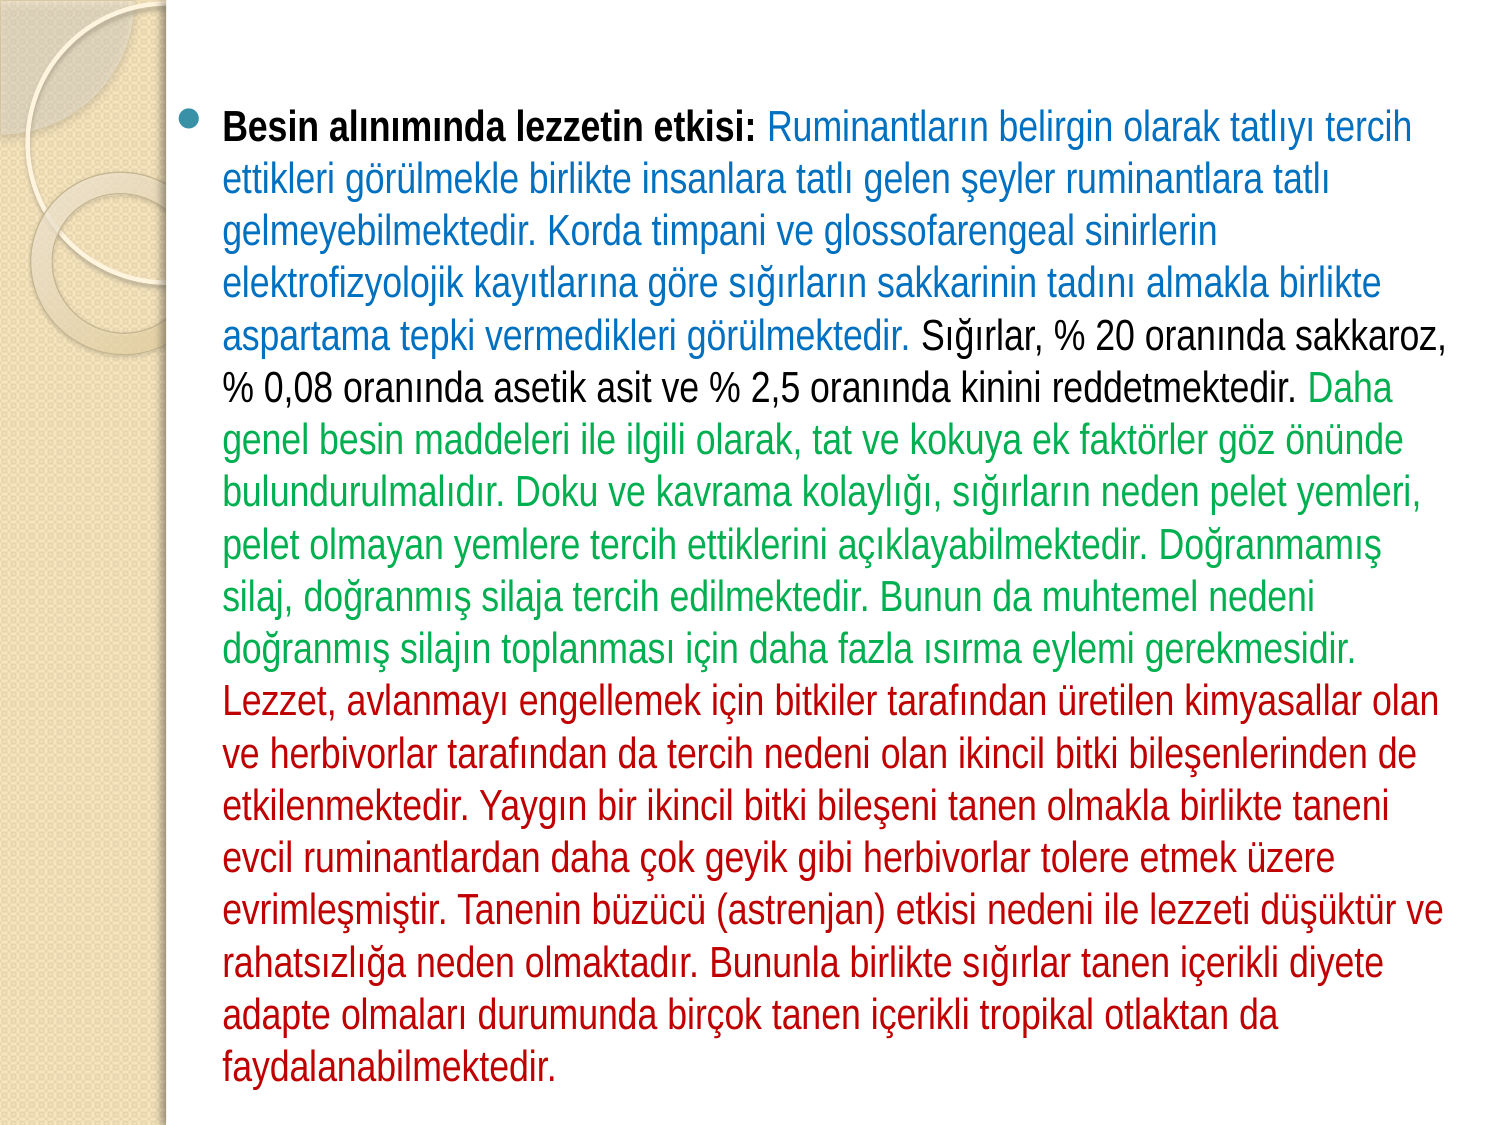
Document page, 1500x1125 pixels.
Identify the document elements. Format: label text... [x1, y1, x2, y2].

list Besin alınımında lezzetin etkisi: Ruminantların belirgin olarak tatlıyı tercih ettikleri görülmekle birlikte insanlara tatlı gelen şeyler ruminantlara tatlı gelmeyebilmektedir. Korda timpani ve glossofarengeal sinirlerin elektrofizyolojik kayıtlarına göre sığırların sakkarinin tadını almakla birlikte aspartama tepki vermedikleri görülmektedir. Sığırlar, % 20 oranında sakkaroz, % 0,08 oranında asetik asit ve % 2,5 oranında kinini reddetmektedir. Daha genel besin maddeleri ile ilgili olarak, tat ve kokuya ek faktörler göz önünde bulundurulmalıdır. Doku ve kavrama kolaylığı, sığırların neden pelet yemleri, pelet olmayan yemlere tercih ettiklerini açıklayabilmektedir. Doğranmamış silaj, doğranmış silaja tercih edilmektedir. Bunun da muhtemel nedeni doğranmış silajın toplanması için daha fazla ısırma eylemi gerekmesidir. Lezzet, avlanmayı engellemek için bitkiler tarafından üretilen kimyasallar olan ve herbivorlar tarafından da tercih nedeni olan ikincil bitki bileşenlerinden de etkilenmektedir. Yaygın bir ikincil bitki bileşeni tanen olmakla birlikte taneni evcil ruminantlardan daha çok geyik gibi herbivorlar tolere etmek üzere evrimleşmiştir. Tanenin büzücü (astrenjan) etkisi nedeni ile lezzeti düşüktür ve rahatsızlığa neden olmaktadır. Bununla birlikte sığırlar tanen içerikli diyete adapte olmaları durumunda birçok tanen içerikli tropikal otlaktan da faydalanabilmektedir. [147, 30, 1475, 1106]
